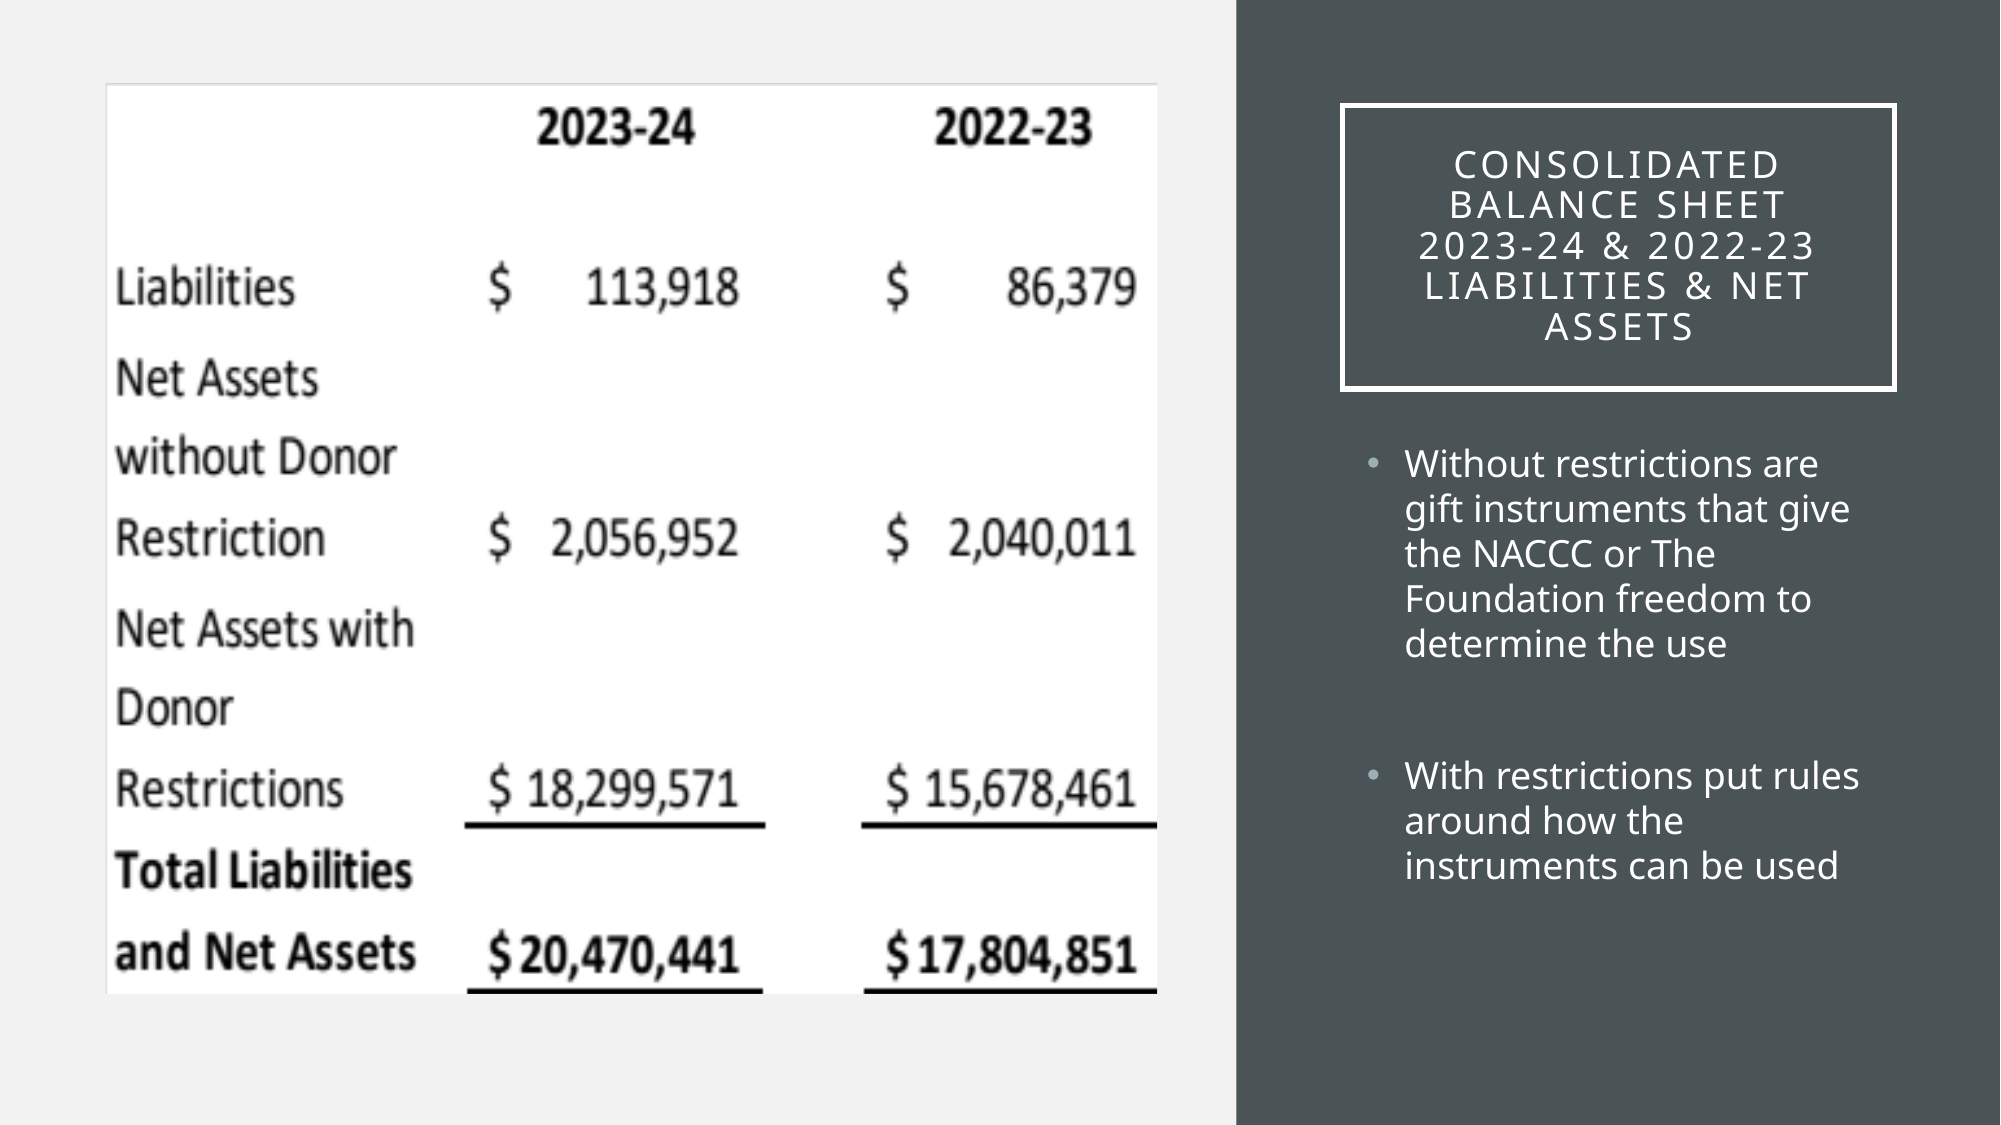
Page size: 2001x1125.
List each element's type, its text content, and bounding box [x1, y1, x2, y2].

text_box [1236, 0, 2000, 1125]
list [105, 83, 1158, 994]
text_box Without restrictions are gift instruments that give the NACCC or The Foundation freedom to determine the use With restrictions put rules around how the instruments can be used [1342, 432, 1895, 993]
text_box [0, 0, 1236, 1125]
title Consolidated Balance Sheet 2023-24 & 2022-23 Liabilities & Net Assets [1340, 103, 1897, 392]
